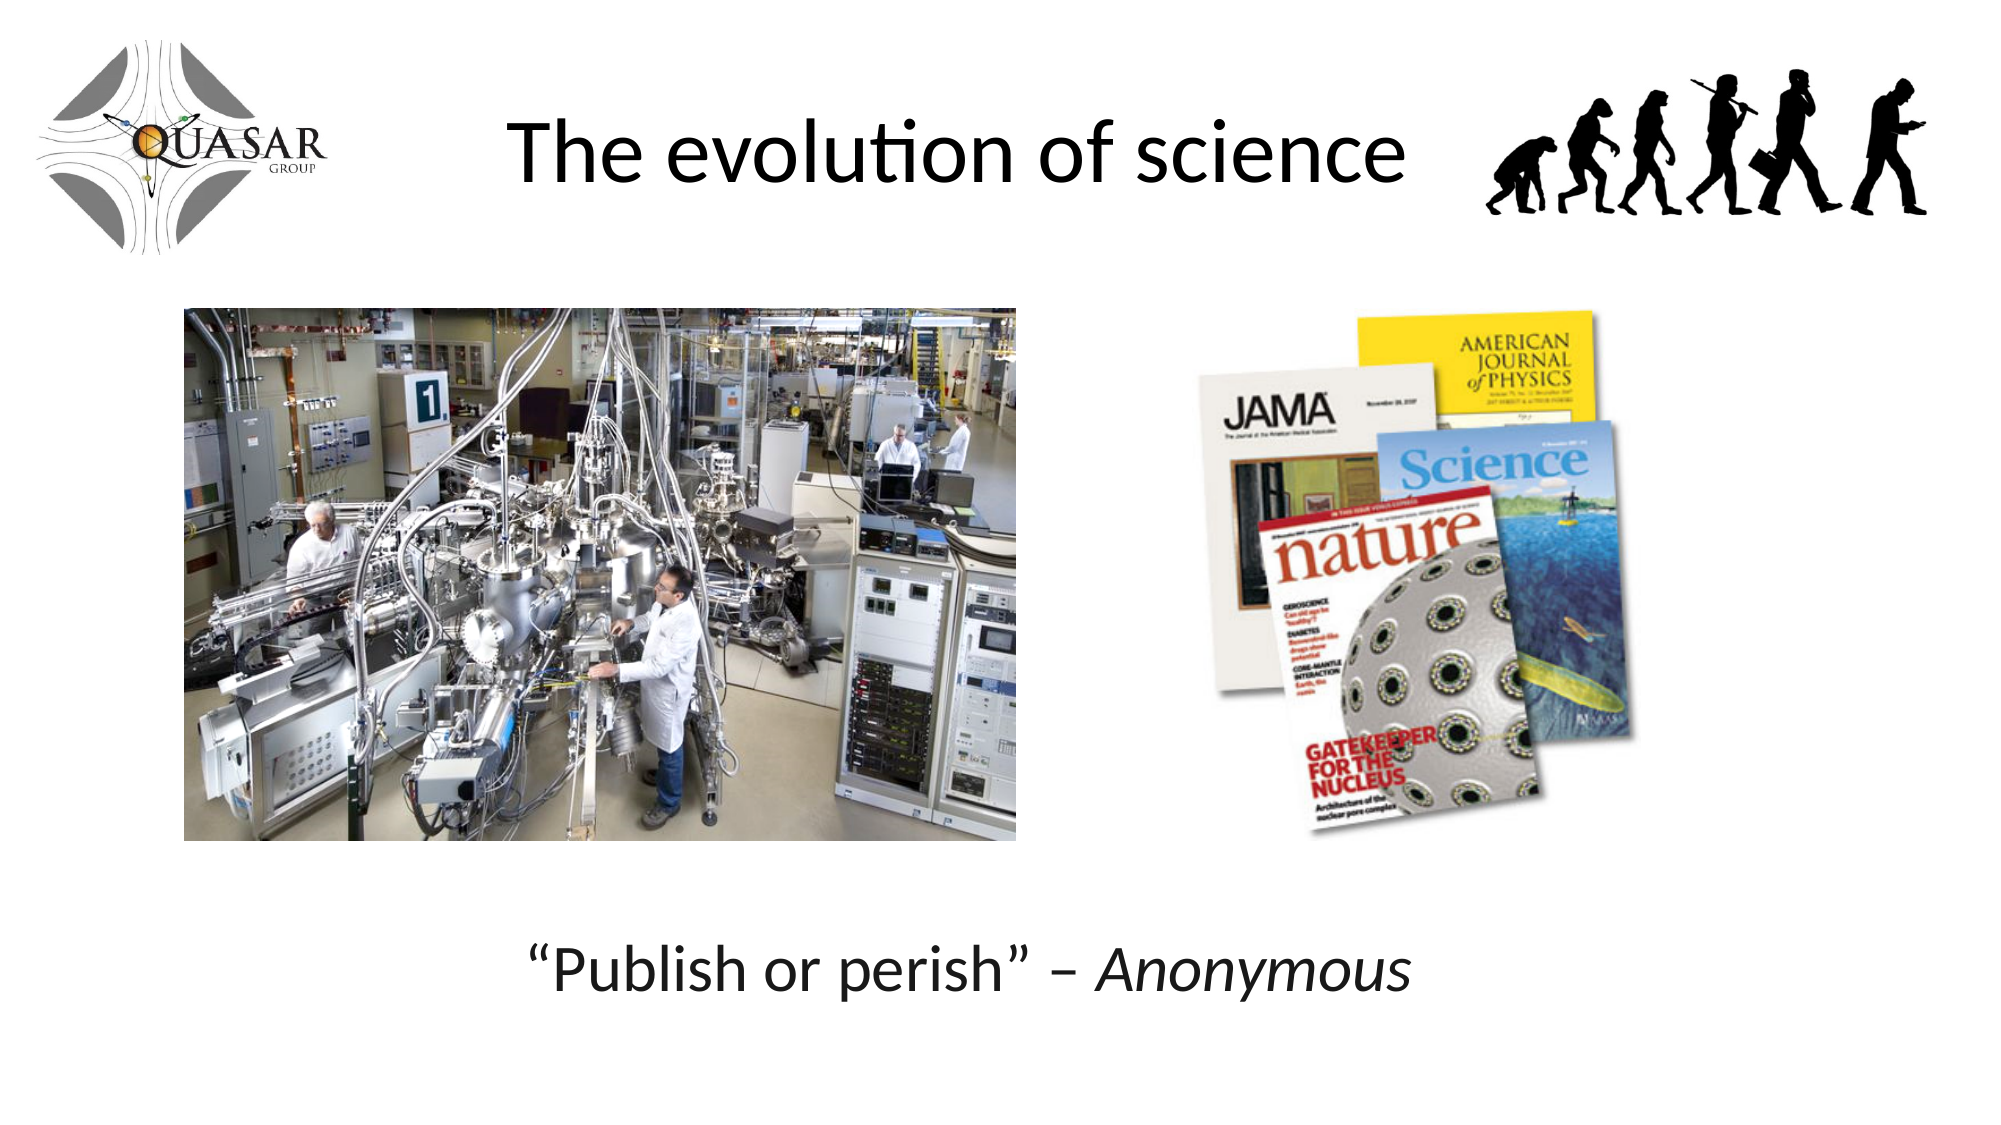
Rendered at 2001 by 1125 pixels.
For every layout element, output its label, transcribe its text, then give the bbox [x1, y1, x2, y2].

picture [27, 40, 334, 256]
text_box “Publish or perish” – Anonymous [379, 917, 1573, 1013]
picture [184, 308, 1016, 841]
picture [1192, 308, 1641, 841]
text_box The evolution of science [401, 83, 1481, 209]
picture [1481, 59, 1932, 237]
